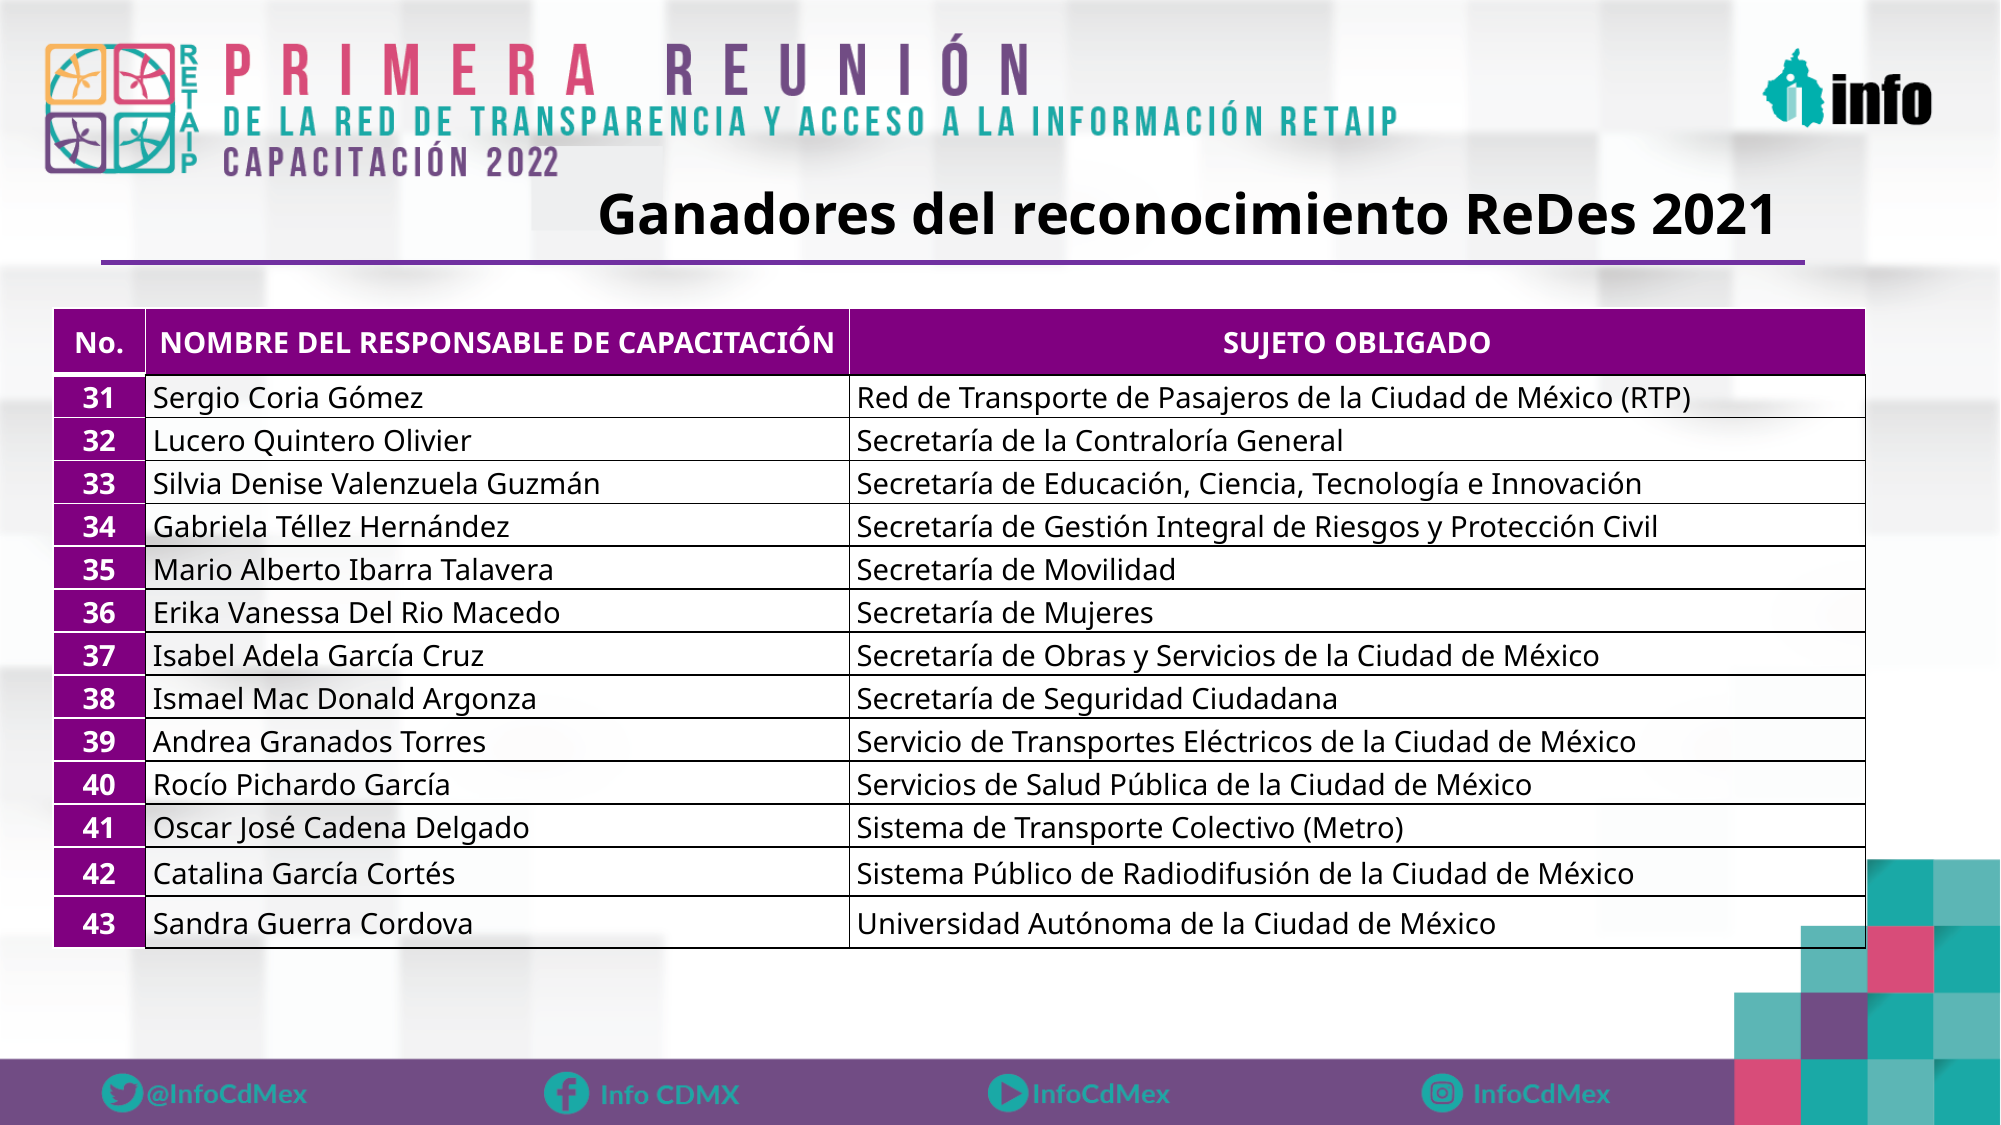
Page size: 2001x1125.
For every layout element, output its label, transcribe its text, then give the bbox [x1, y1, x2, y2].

table_cell Erika Vanessa Del Rio Macedo [146, 590, 849, 631]
table_cell Catalina García Cortés [146, 848, 849, 895]
table_cell 40 [54, 762, 145, 803]
table_cell Secretaría de Movilidad [850, 547, 1865, 588]
table_cell 36 [54, 590, 145, 631]
table_cell Servicio de Transportes Eléctricos de la Ciudad de México [850, 719, 1865, 760]
table_cell Secretaría de Obras y Servicios de la Ciudad de México [850, 633, 1865, 674]
table_cell Andrea Granados Torres [146, 719, 849, 760]
table_header No. [54, 309, 145, 372]
text_box Ganadores del reconocimiento ReDes 2021 [541, 178, 1836, 267]
table_cell Red de Transporte de Pasajeros de la Ciudad de México (RTP) [850, 376, 1865, 417]
table_cell 31 [54, 377, 145, 417]
table_cell 37 [54, 633, 145, 674]
table_cell 32 [54, 418, 145, 460]
table_cell Secretaría de Educación, Ciencia, Tecnología e Innovación [850, 461, 1865, 503]
table_cell Sandra Guerra Cordova [146, 897, 849, 947]
table_cell Isabel Adela García Cruz [146, 633, 849, 674]
table_header SUJETO OBLIGADO [850, 309, 1865, 374]
table_cell 39 [54, 719, 145, 760]
table_cell Lucero Quintero Olivier [146, 418, 849, 460]
table_cell 38 [54, 676, 145, 717]
table_cell Oscar José Cadena Delgado [146, 805, 849, 846]
table_cell 43 [54, 897, 145, 947]
table_cell 34 [54, 504, 145, 545]
table_cell Sergio Coria Gómez [146, 376, 849, 417]
table_cell Universidad Autónoma de la Ciudad de México [850, 897, 1865, 947]
table_cell Secretaría de Gestión Integral de Riesgos y Protección Civil [850, 504, 1865, 545]
table_cell Secretaría de Mujeres [850, 590, 1865, 631]
table_cell 35 [54, 547, 145, 588]
table_cell Secretaría de la Contraloría General [850, 418, 1865, 460]
table_header NOMBRE DEL RESPONSABLE DE CAPACITACIÓN [146, 309, 849, 374]
table_cell Secretaría de Seguridad Ciudadana [850, 676, 1865, 717]
table_cell Ismael Mac Donald Argonza [146, 676, 849, 717]
table_cell Rocío Pichardo García [146, 762, 849, 803]
table_cell Sistema de Transporte Colectivo (Metro) [850, 805, 1865, 846]
table_cell Gabriela Téllez Hernández [146, 504, 849, 545]
table_cell Mario Alberto Ibarra Talavera [146, 547, 849, 588]
table_cell Silvia Denise Valenzuela Guzmán [146, 461, 849, 503]
table_cell 41 [54, 805, 145, 846]
table_cell Sistema Público de Radiodifusión de la Ciudad de México [850, 848, 1865, 895]
table_cell 42 [54, 848, 145, 895]
table_cell Servicios de Salud Pública de la Ciudad de México [850, 762, 1865, 803]
picture [0, 0, 2001, 1125]
table_cell 33 [54, 461, 145, 503]
